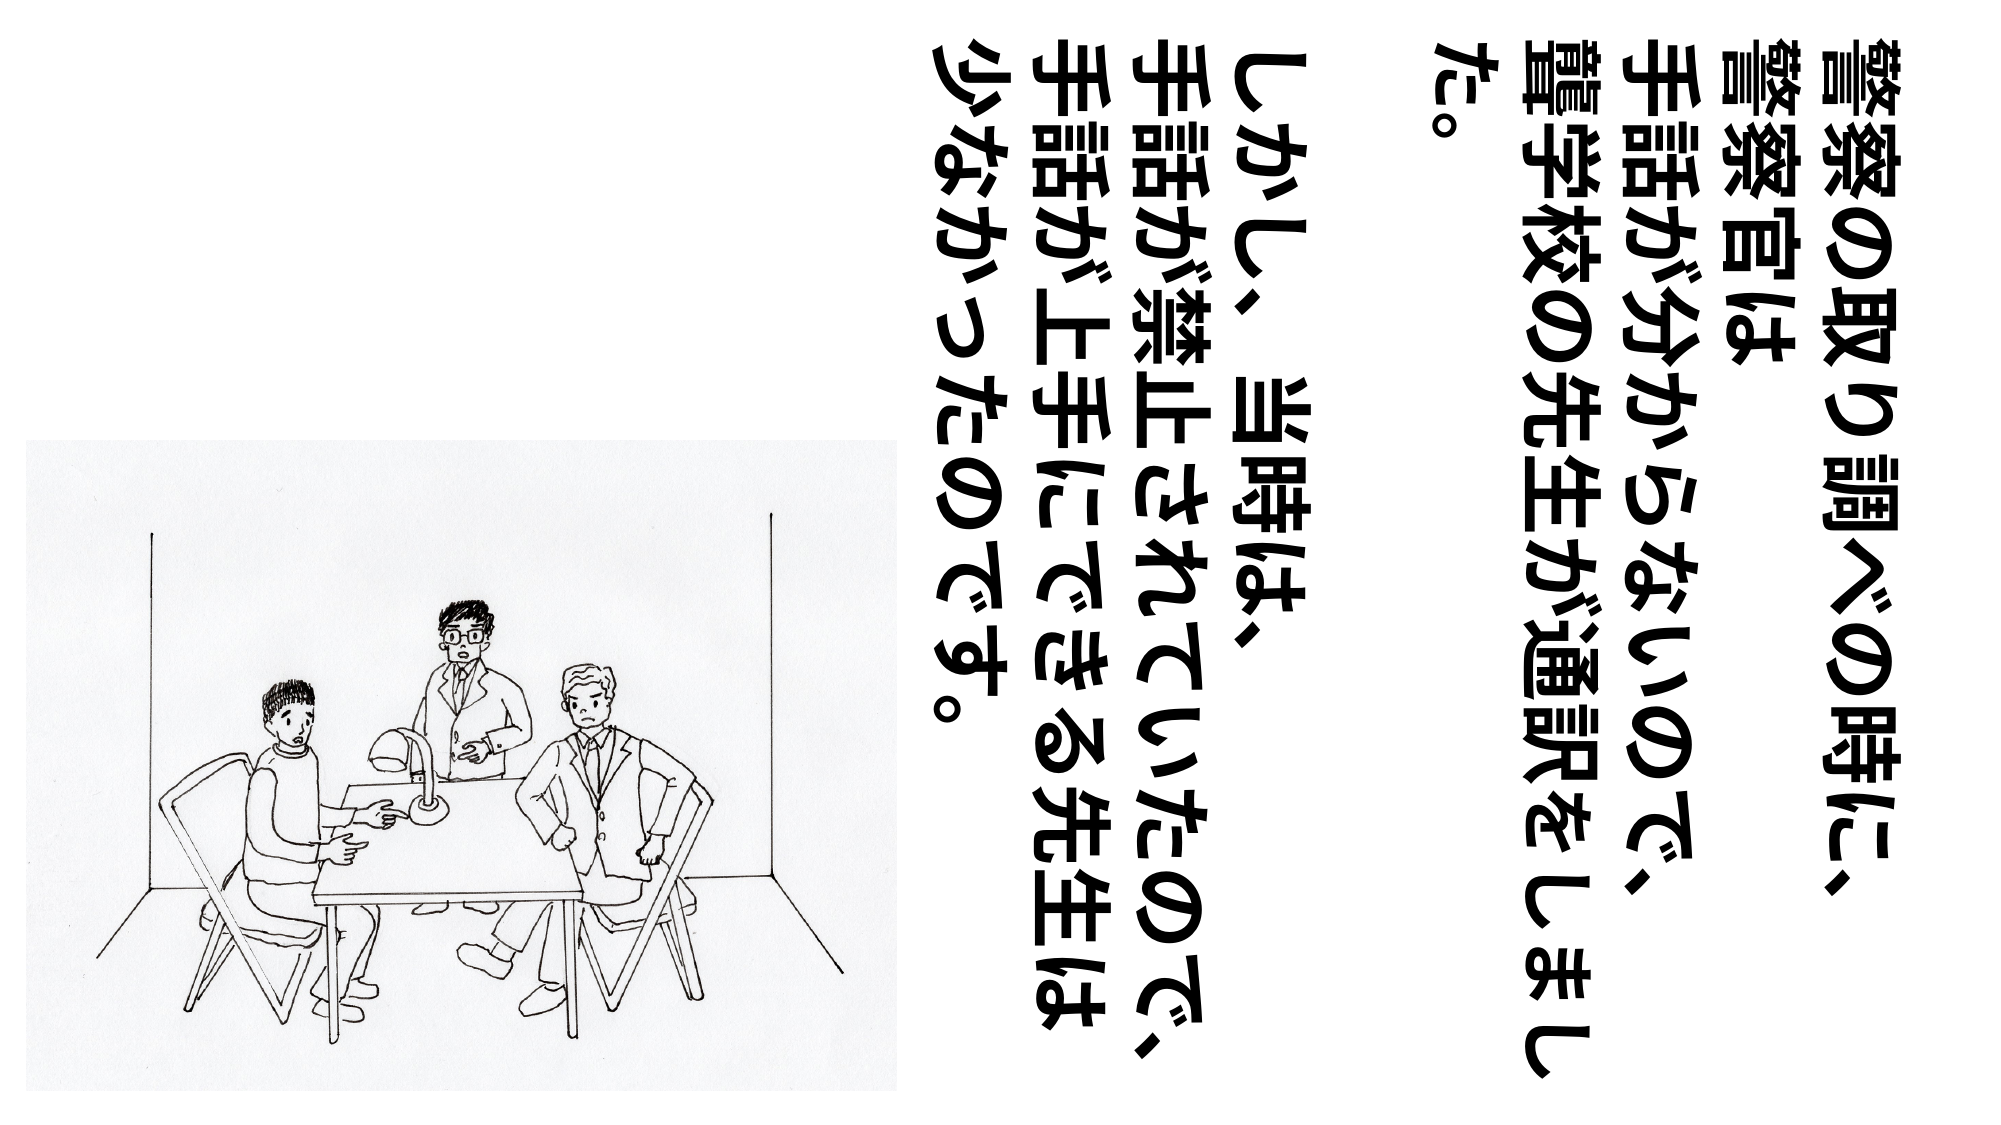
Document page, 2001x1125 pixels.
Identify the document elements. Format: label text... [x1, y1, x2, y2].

picture [26, 440, 897, 1091]
text_box 警察の取り調べの時に、 警察官は 手話が分からないので、 聾学校の先生が通訳をしました。 しかし、当時は、 手話が禁止されていたので、 手話が上手にできる先生は 少なかったのです。 [0, 21, 1922, 1125]
